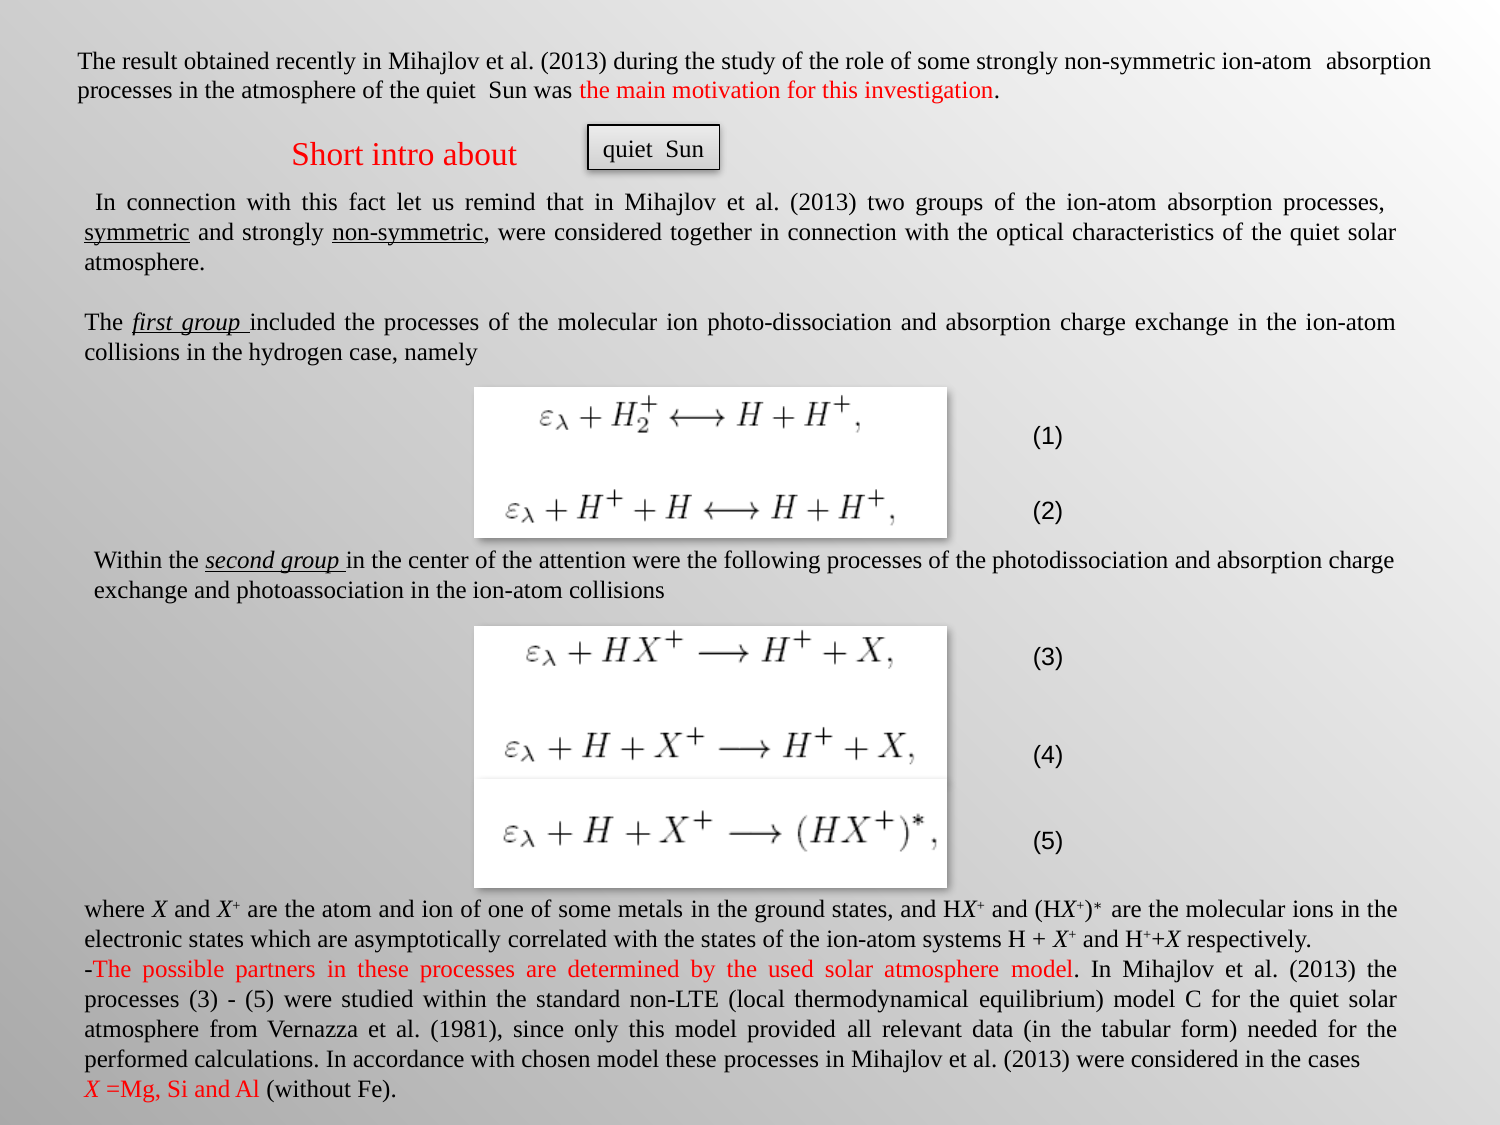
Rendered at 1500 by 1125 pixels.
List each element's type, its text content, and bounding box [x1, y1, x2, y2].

text_box (1) [1017, 412, 1083, 458]
text_box where X and X+ are the atom and ion of one of some metals in the ground states, and HX+ and (HX+)∗ are the molecular ions in the electronic states which are asymptotically correlated with the states of the ion-atom systems H + X+ and H++X respectively. -The possible partners in these processes are determined by the used solar atmosphere model. In Mihajlov et al. (2013) the processes (3) - (5) were studied within the standard non-LTE (local thermodynamical equilibrium) model C for the quiet solar atmosphere from Vernazza et al. (1981), since only this model provided all relevant data (in the tabular form) needed for the performed calculations. In accordance with chosen model these processes in Mihajlov et al. (2013) were considered in the cases X =Mg, Si and Al (without Fe). [69, 885, 1413, 1110]
picture [474, 387, 947, 538]
text_box Within the second group in the center of the attention were the following processes of the photodissociation and absorption charge exchange and photoassociation in the ion-atom collisions [79, 536, 1417, 612]
text_box (4) [1018, 731, 1083, 776]
text_box The result obtained recently in Mihajlov et al. (2013) during the study of the role of some strongly non-symmetric ion-atom absorption processes in the atmosphere of the quiet Sun was the main motivation for this investigation. [62, 36, 1463, 112]
text_box Short intro about [276, 124, 533, 180]
text_box (2) [1017, 487, 1083, 533]
text_box quiet Sun [587, 124, 720, 170]
text_box (5) [1018, 817, 1083, 862]
text_box (3) [1018, 632, 1083, 678]
text_box In connection with this fact let us remind that in Mihajlov et al. (2013) two groups of the ion-atom absorption processes, symmetric and strongly non-symmetric, were considered together in connection with the optical characteristics of the quiet solar atmosphere. The first group included the processes of the molecular ion photo-dissociation and absorption charge exchange in the ion-atom collisions in the hydrogen case, namely [69, 178, 1413, 373]
picture [474, 626, 948, 888]
